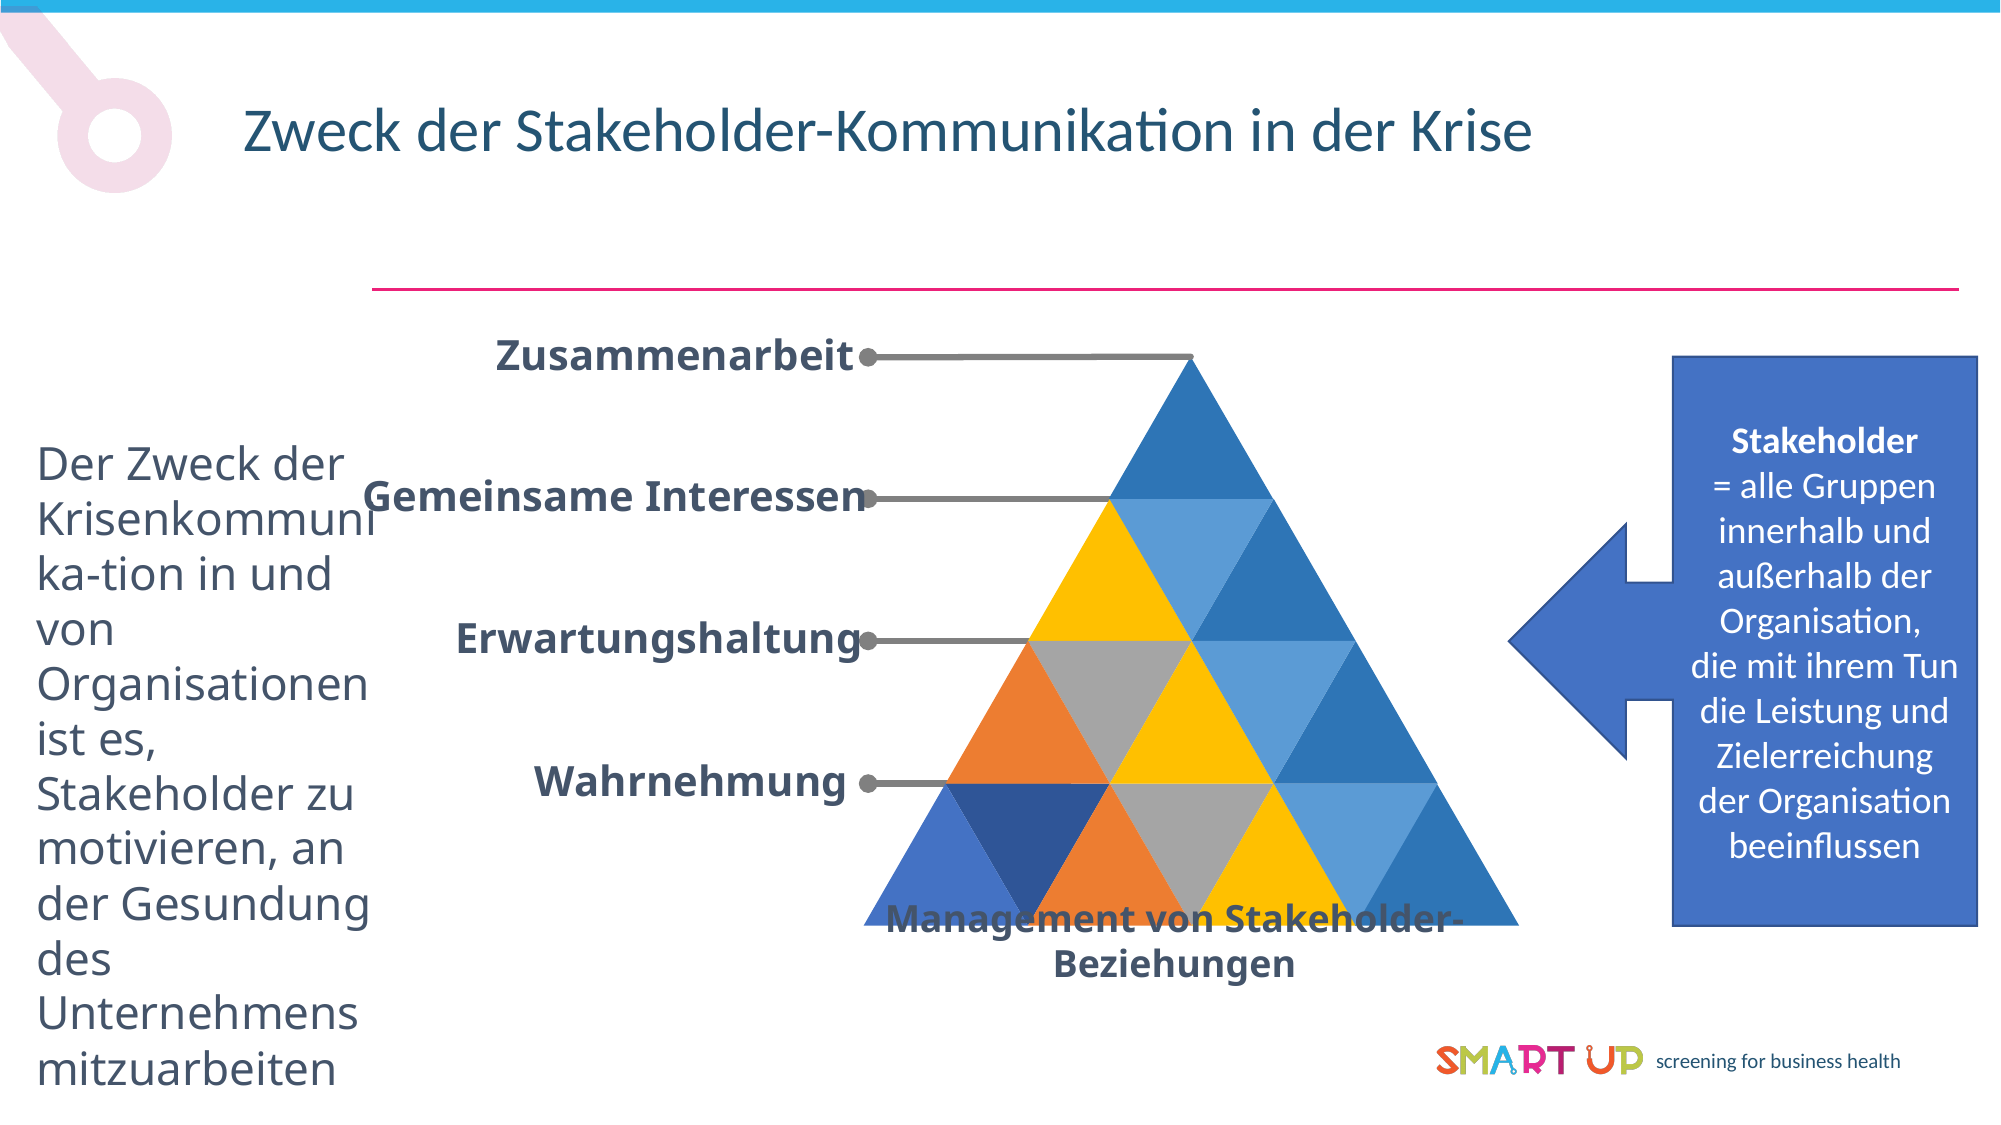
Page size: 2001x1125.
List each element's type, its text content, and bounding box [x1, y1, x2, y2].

text_box [1193, 499, 1356, 640]
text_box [1508, 356, 1978, 926]
text_box [1111, 784, 1272, 887]
text_box Wahrnehmung [527, 746, 856, 812]
text_box [1191, 640, 1356, 784]
text_box [945, 640, 1110, 784]
text_box [1108, 357, 1274, 499]
text_box [1028, 500, 1190, 640]
text_box Der Zweck der Krisenkommunika-tion in und von Organisationen ist es, Stakeholder zu motivieren, an der Gesundung des Unternehmens mitzuarbeiten [29, 427, 397, 1101]
text_box Gemeinsame Interessen [354, 462, 876, 527]
text_box [1050, 784, 1170, 887]
text_box [1379, 785, 1497, 887]
text_box [871, 635, 1027, 647]
text_box [861, 777, 945, 790]
picture [1436, 1045, 1643, 1078]
text_box Zusammenarbeit [489, 321, 863, 387]
text_box [1275, 641, 1438, 784]
text_box [885, 783, 1006, 887]
text_box [947, 784, 1109, 887]
text_box [1214, 784, 1332, 887]
list Zweck der Stakeholder-Kommunikation in der Krise [235, 94, 1690, 211]
text_box [1273, 784, 1438, 887]
text_box [1109, 499, 1274, 641]
text_box [1109, 642, 1273, 784]
text_box [863, 351, 1191, 364]
text_box Management von Stakeholder-Beziehungen [761, 887, 1588, 993]
picture [0, 6, 224, 218]
text_box Erwartungshaltung [447, 604, 871, 669]
text_box [1028, 640, 1191, 782]
